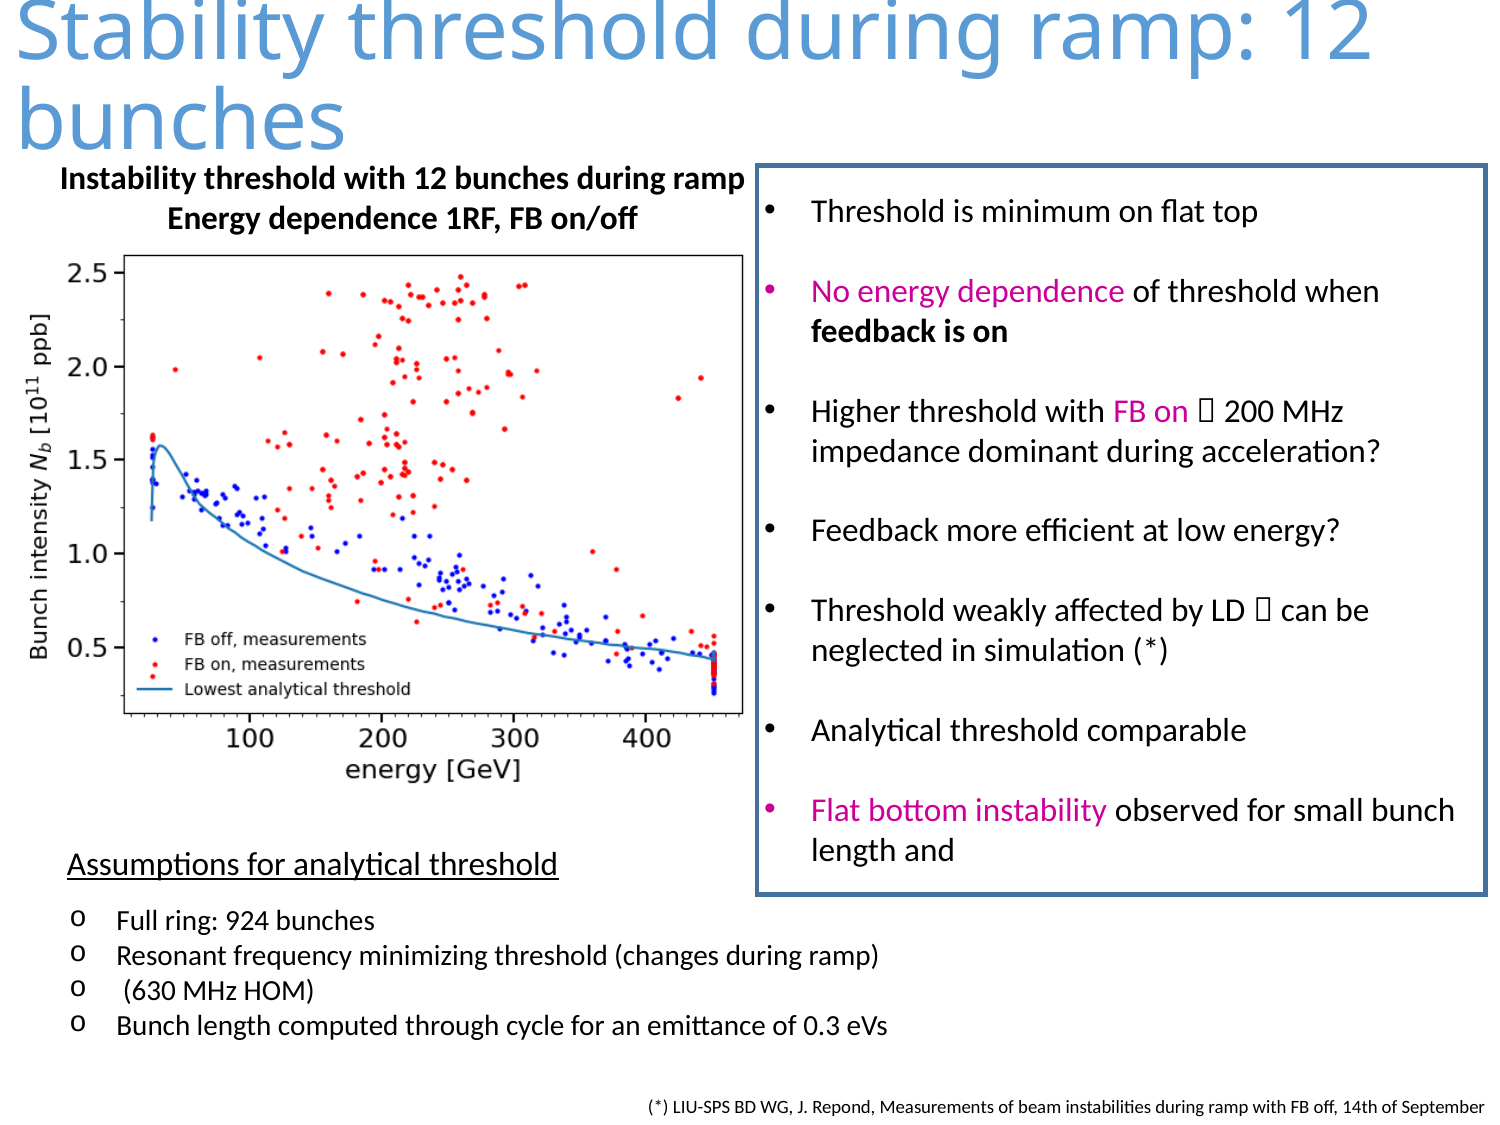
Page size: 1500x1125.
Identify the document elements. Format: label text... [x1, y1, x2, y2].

text_box Assumptions for analytical threshold [52, 835, 575, 890]
title Stability threshold during ramp: 12 bunches [0, 9, 1500, 146]
picture [6, 230, 749, 801]
text_box Instability threshold with 12 bunches during ramp Energy dependence 1RF, FB on/off [44, 149, 762, 230]
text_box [749, 165, 1494, 895]
text_box (*) LIU-SPS BD WG, J. Repond, Measurements of beam instabilities during ramp with FB off, 14th of September [633, 1087, 1500, 1125]
